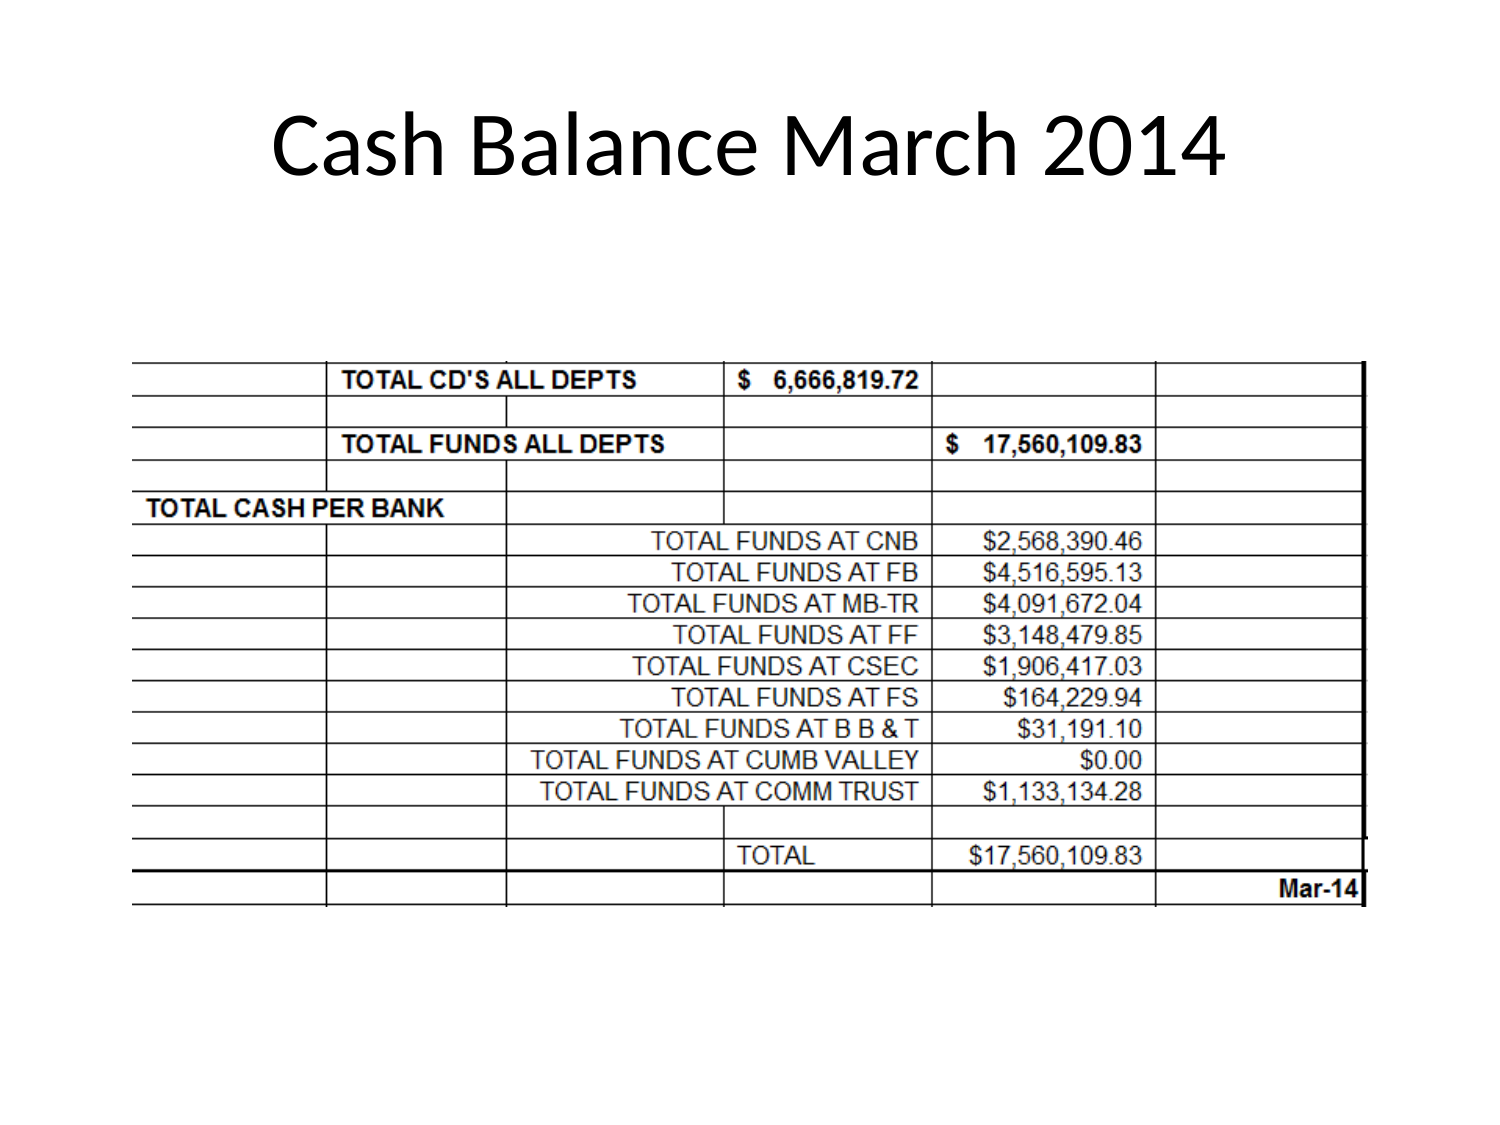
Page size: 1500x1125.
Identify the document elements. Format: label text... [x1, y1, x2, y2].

title Cash Balance March 2014 [75, 45, 1425, 233]
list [132, 360, 1368, 907]
